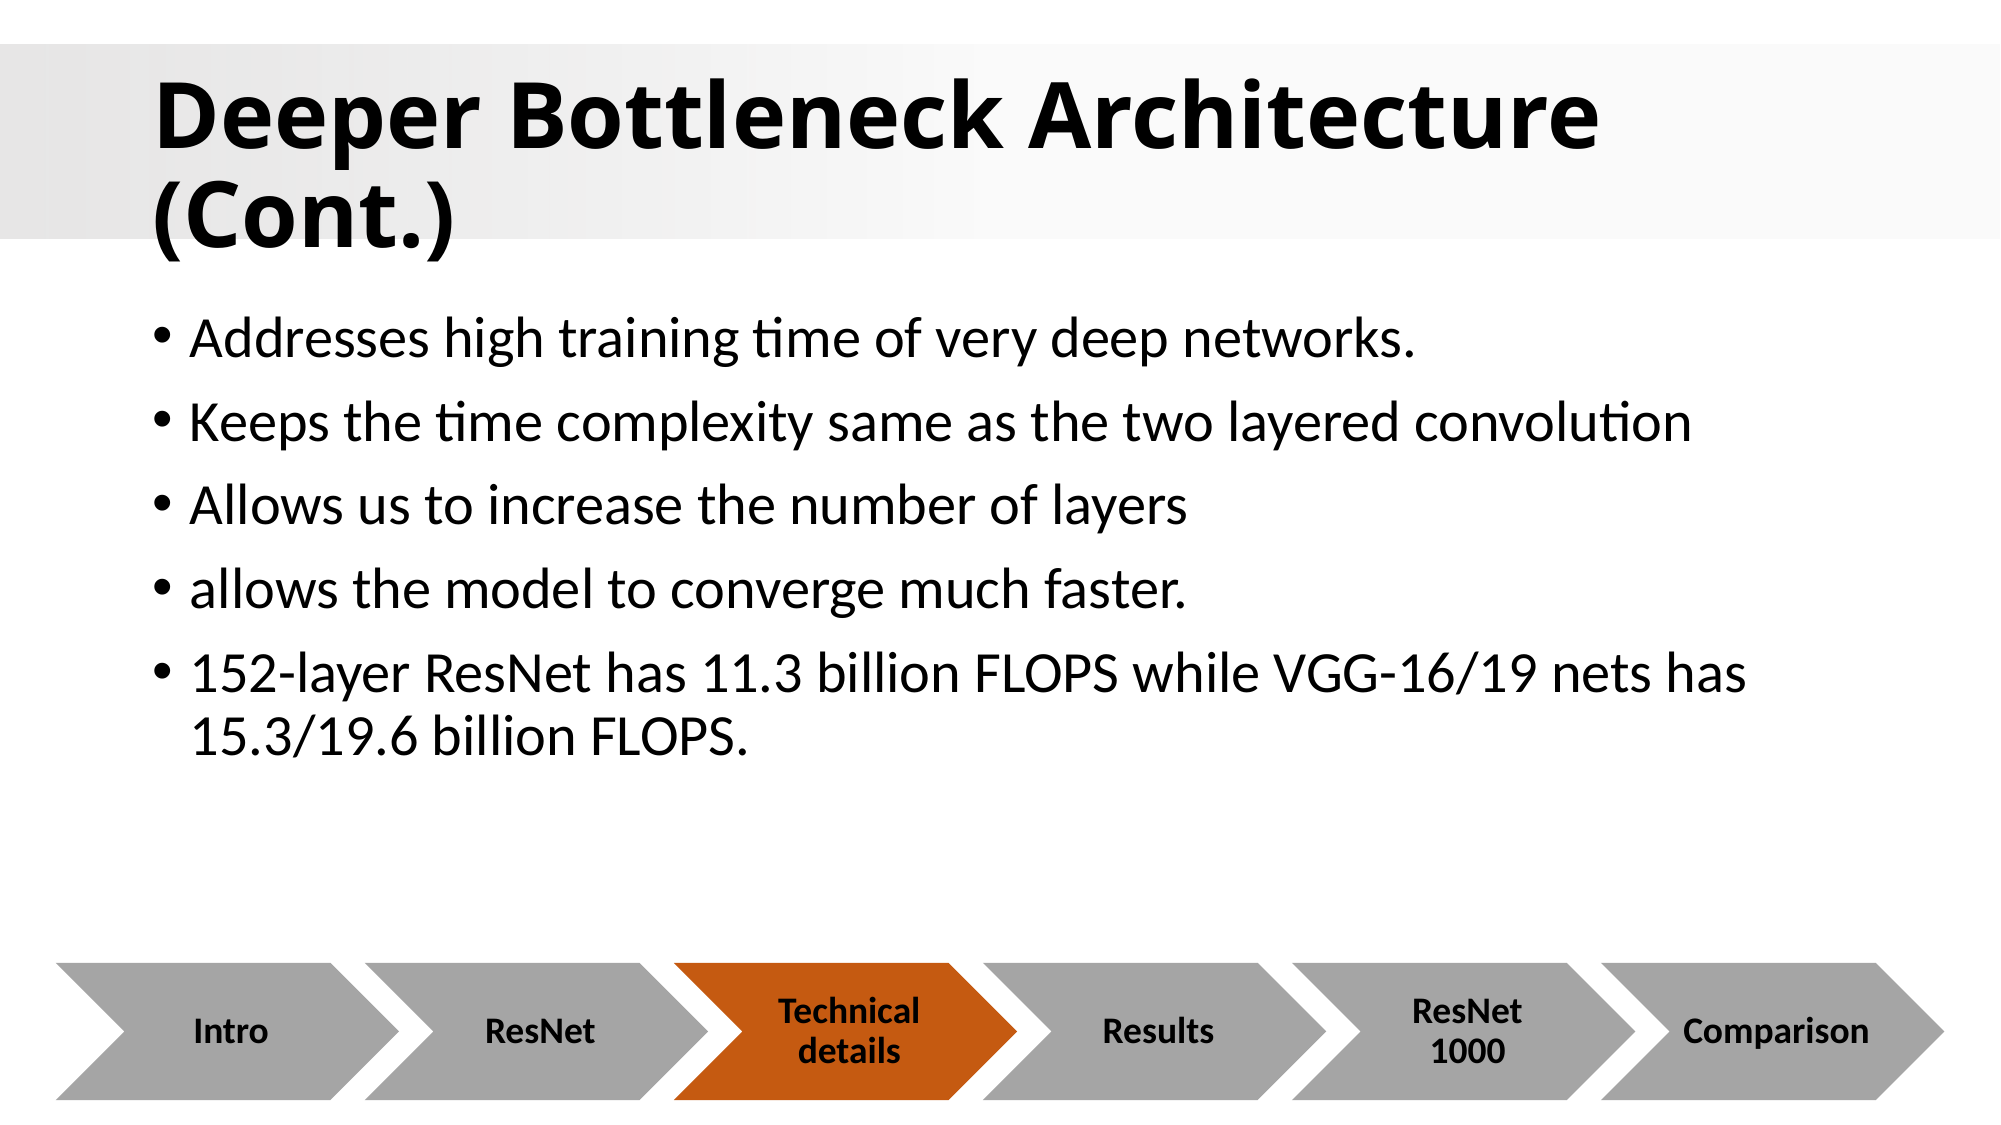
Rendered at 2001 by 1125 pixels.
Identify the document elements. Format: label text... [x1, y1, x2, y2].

title Deeper Bottleneck Architecture (Cont.) [137, 59, 1863, 278]
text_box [54, 928, 1946, 1125]
text_box [0, 44, 2000, 240]
list Addresses high training time of very deep networks. Keeps the time complexity same as the two layered convolution Allows us to increase the number of layers allows the model to converge much faster. 152-layer ResNet has 11.3 billion FLOPS while VGG-16/19 nets has 15.3/19.6 billion FLOPS. [137, 299, 1863, 928]
